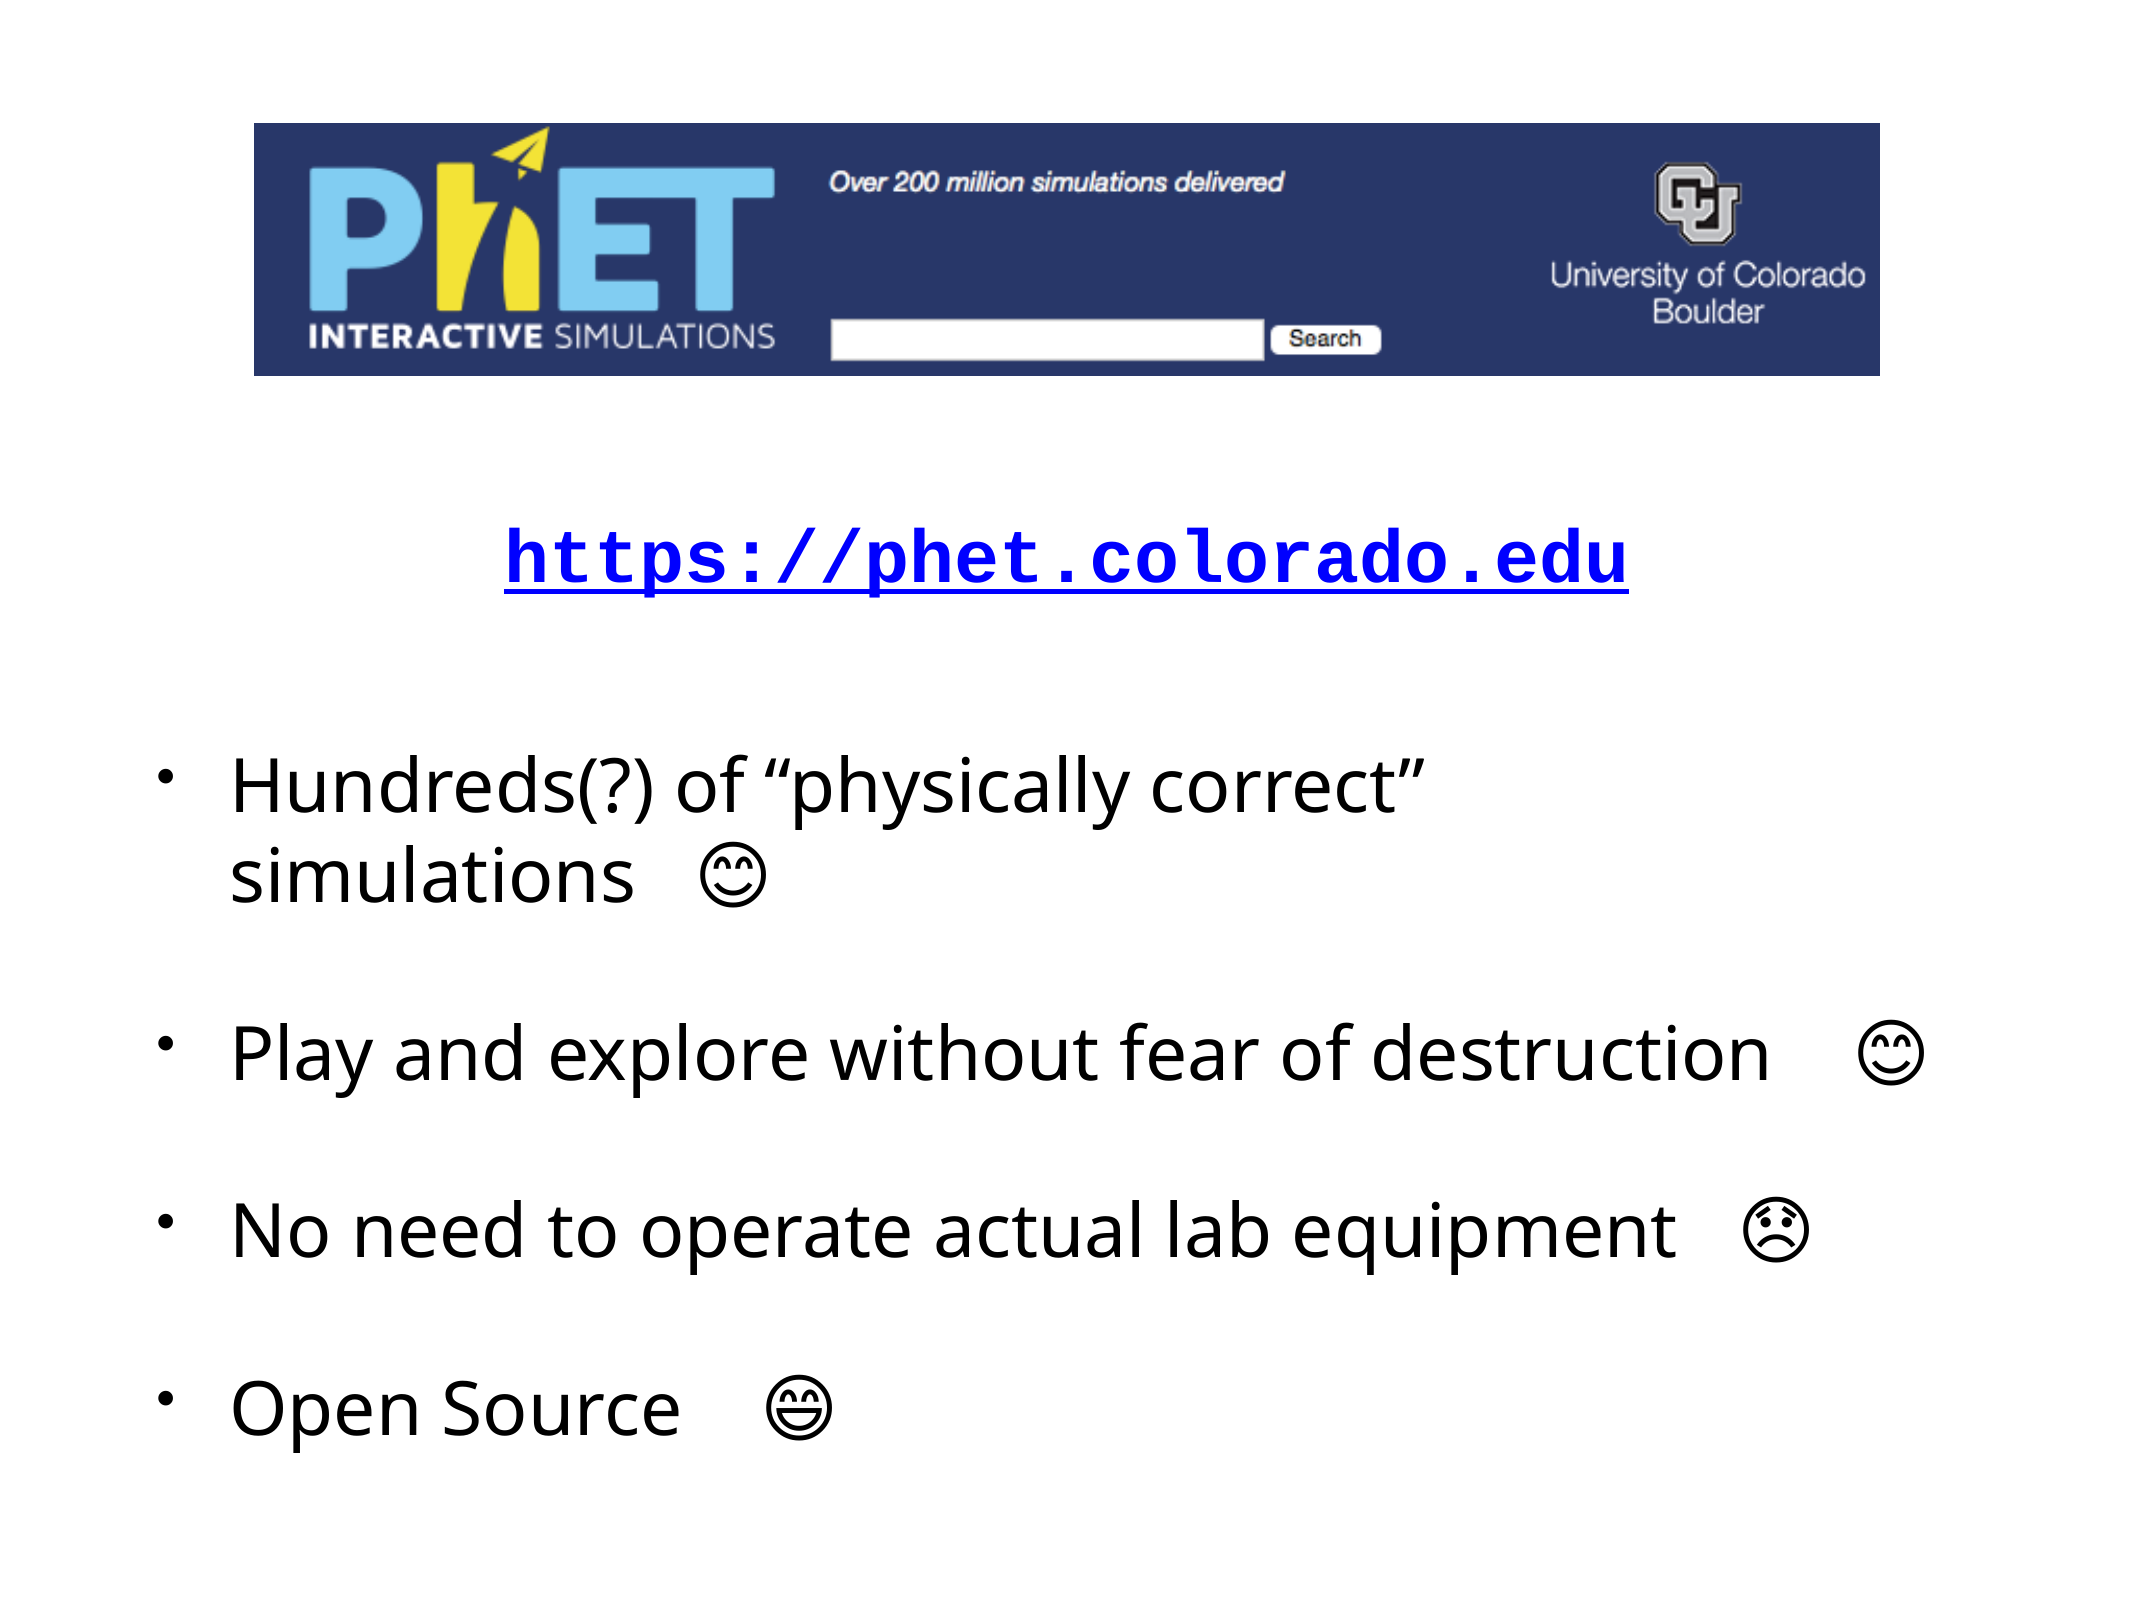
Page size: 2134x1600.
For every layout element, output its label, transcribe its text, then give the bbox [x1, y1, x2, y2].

text_box https://phet.colorado.edu [495, 499, 1638, 606]
picture [253, 123, 1880, 377]
list Hundreds(?) of “physically correct” simulations 😊 Play and explore without fear of destruction 😊 No need to operate actual lab equipment 😞 Open Source 😄 [155, 728, 1978, 1460]
